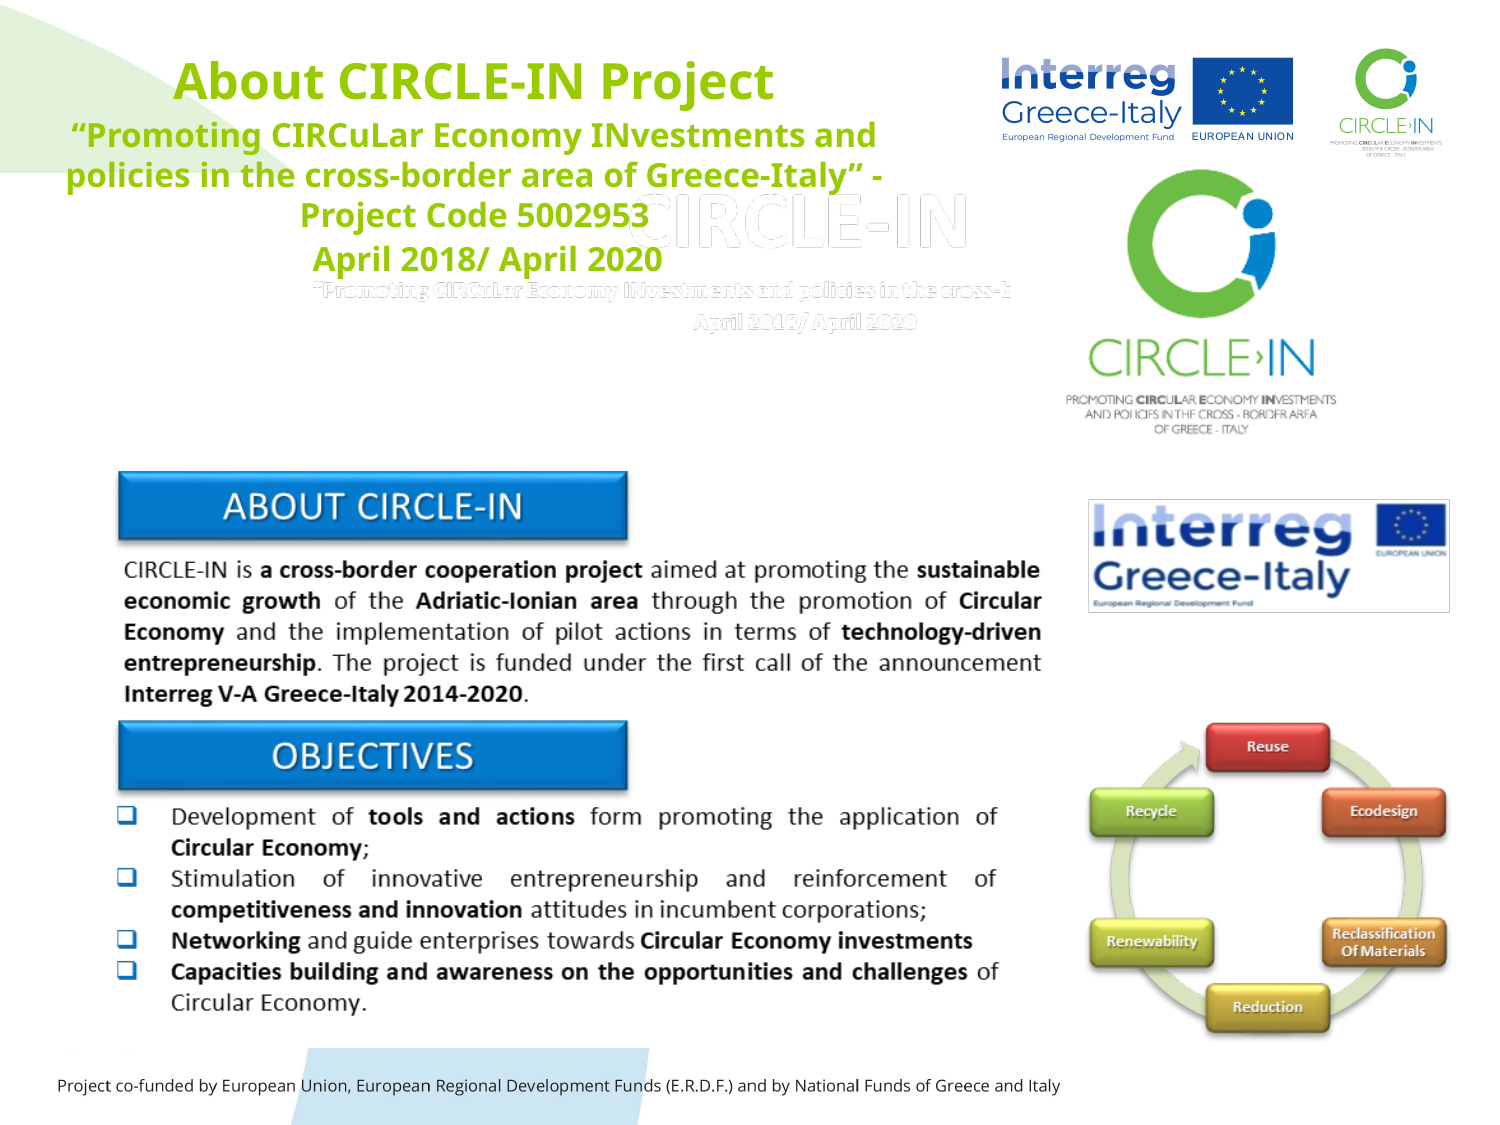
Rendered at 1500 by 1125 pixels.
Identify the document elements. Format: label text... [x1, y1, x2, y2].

text_box About CIRCLE-IN Project “Promoting CIRCuLar Economy INvestments and policies in the cross-border area of Greece-Italy” - Project Code 5002953 April 2018/ April 2020 [37, 42, 913, 171]
picture [0, 0, 1500, 1125]
